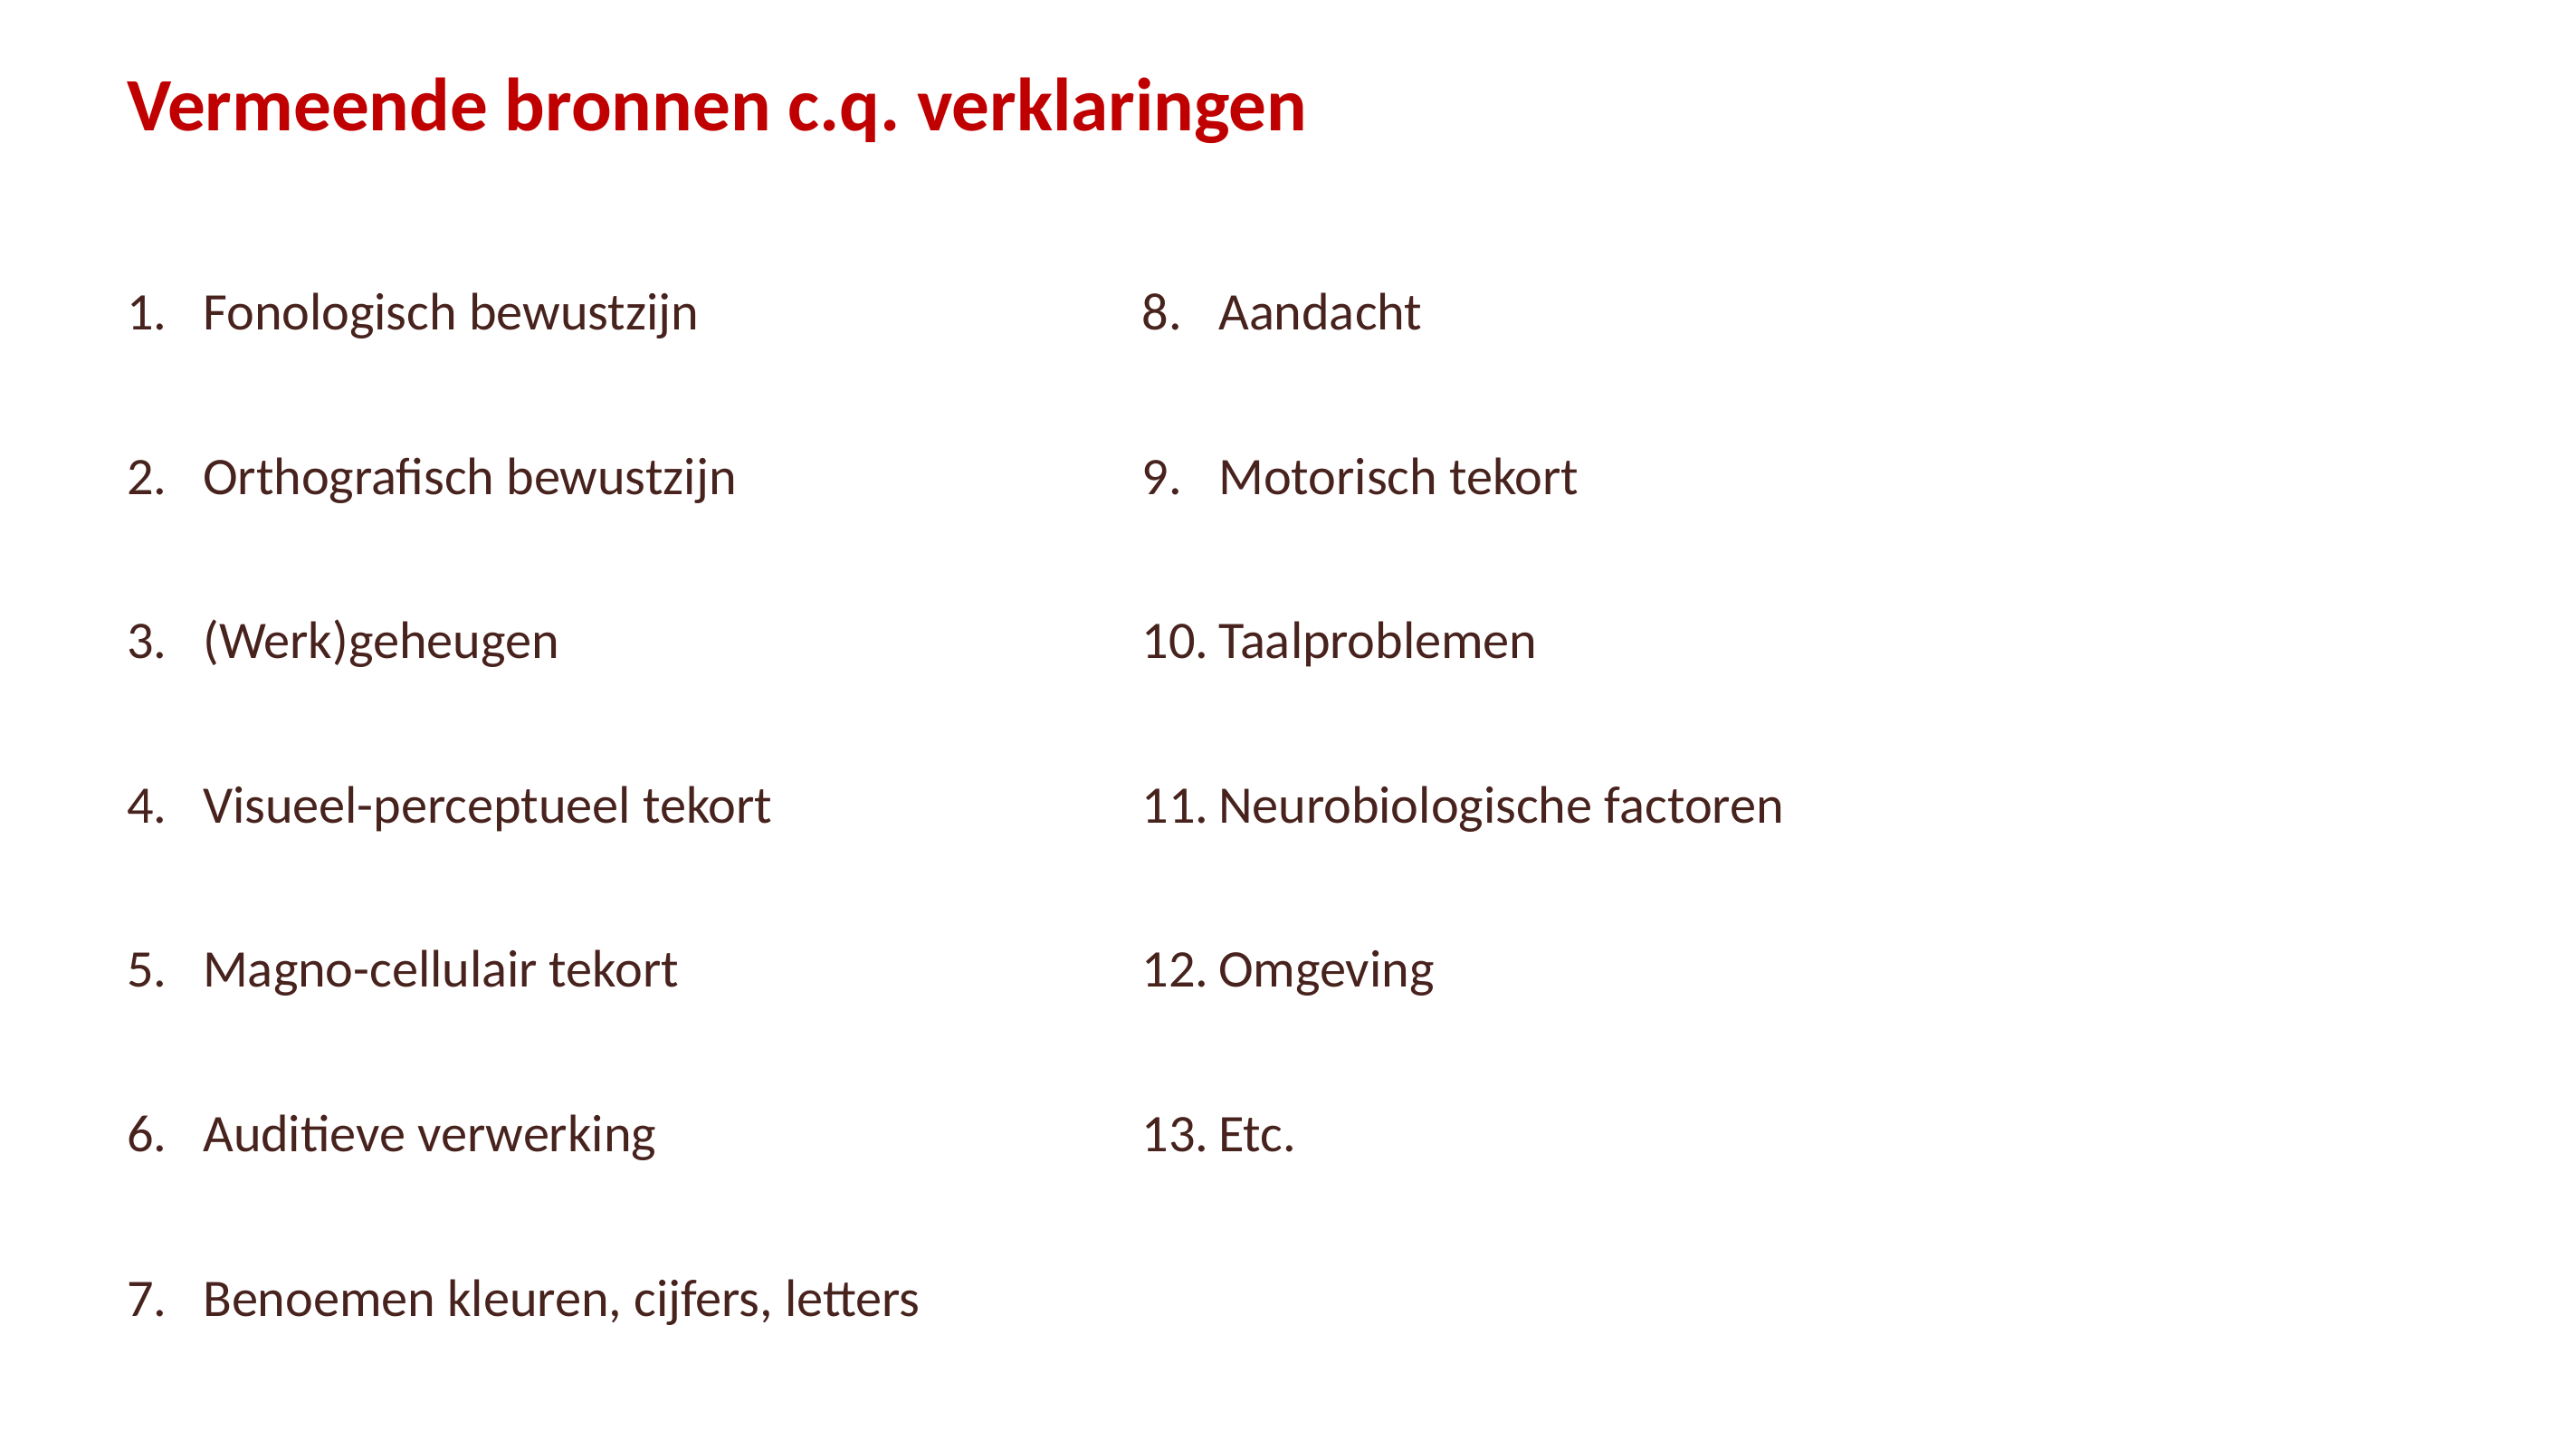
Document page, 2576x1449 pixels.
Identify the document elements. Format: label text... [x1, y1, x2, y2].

list Fonologisch bewustzijn Orthografisch bewustzijn (Werk)geheugen Visueel-perceptueel tekort Magno-cellulair tekort Auditieve verwerking Benoemen kleuren, cijfers, letters Aandacht Motorisch tekort Taalproblemen Neurobiologische factoren Omgeving Etc. [121, 208, 2163, 1340]
title Vermeende bronnen c.q. verklaringen [121, 50, 2333, 150]
